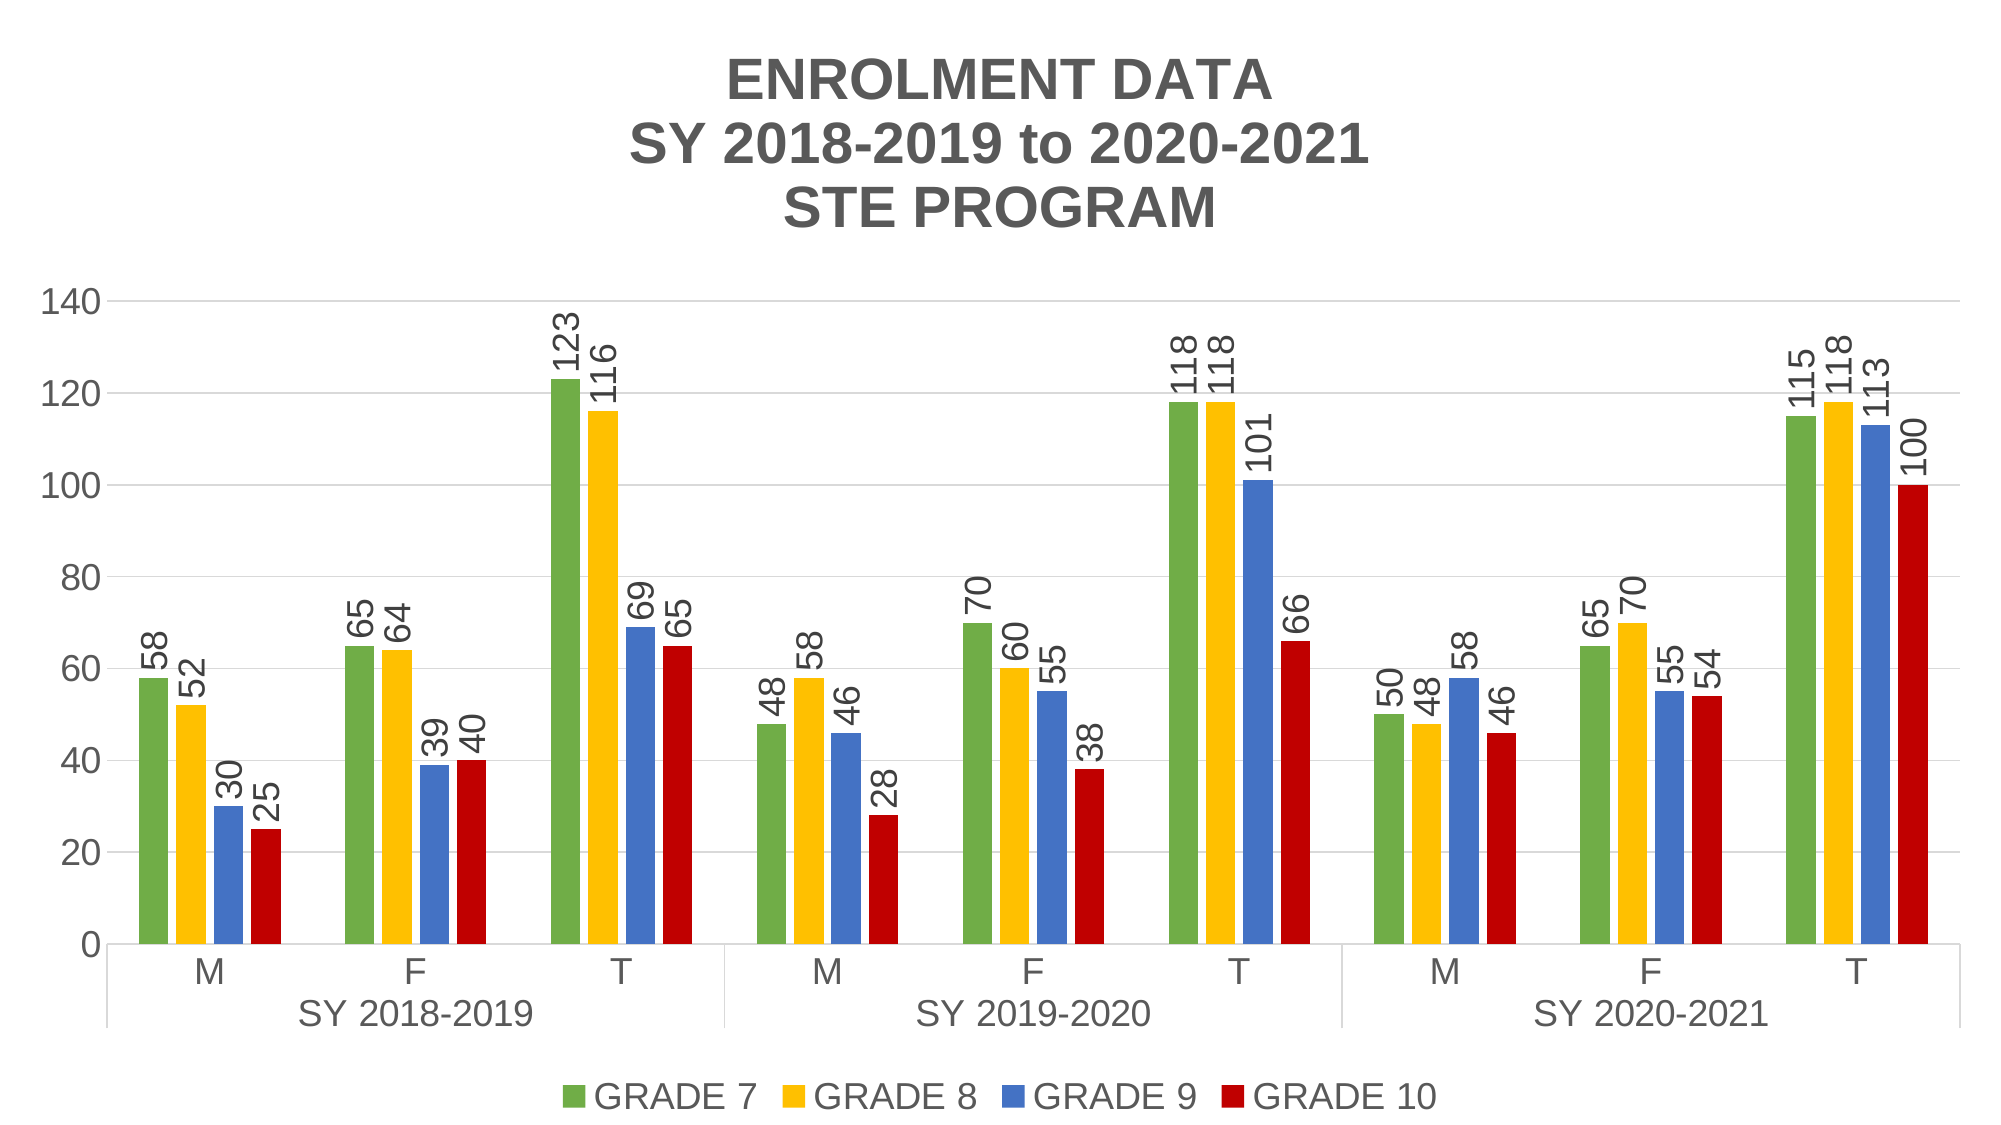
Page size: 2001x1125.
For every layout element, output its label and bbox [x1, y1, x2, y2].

chart [0, 0, 2000, 1125]
